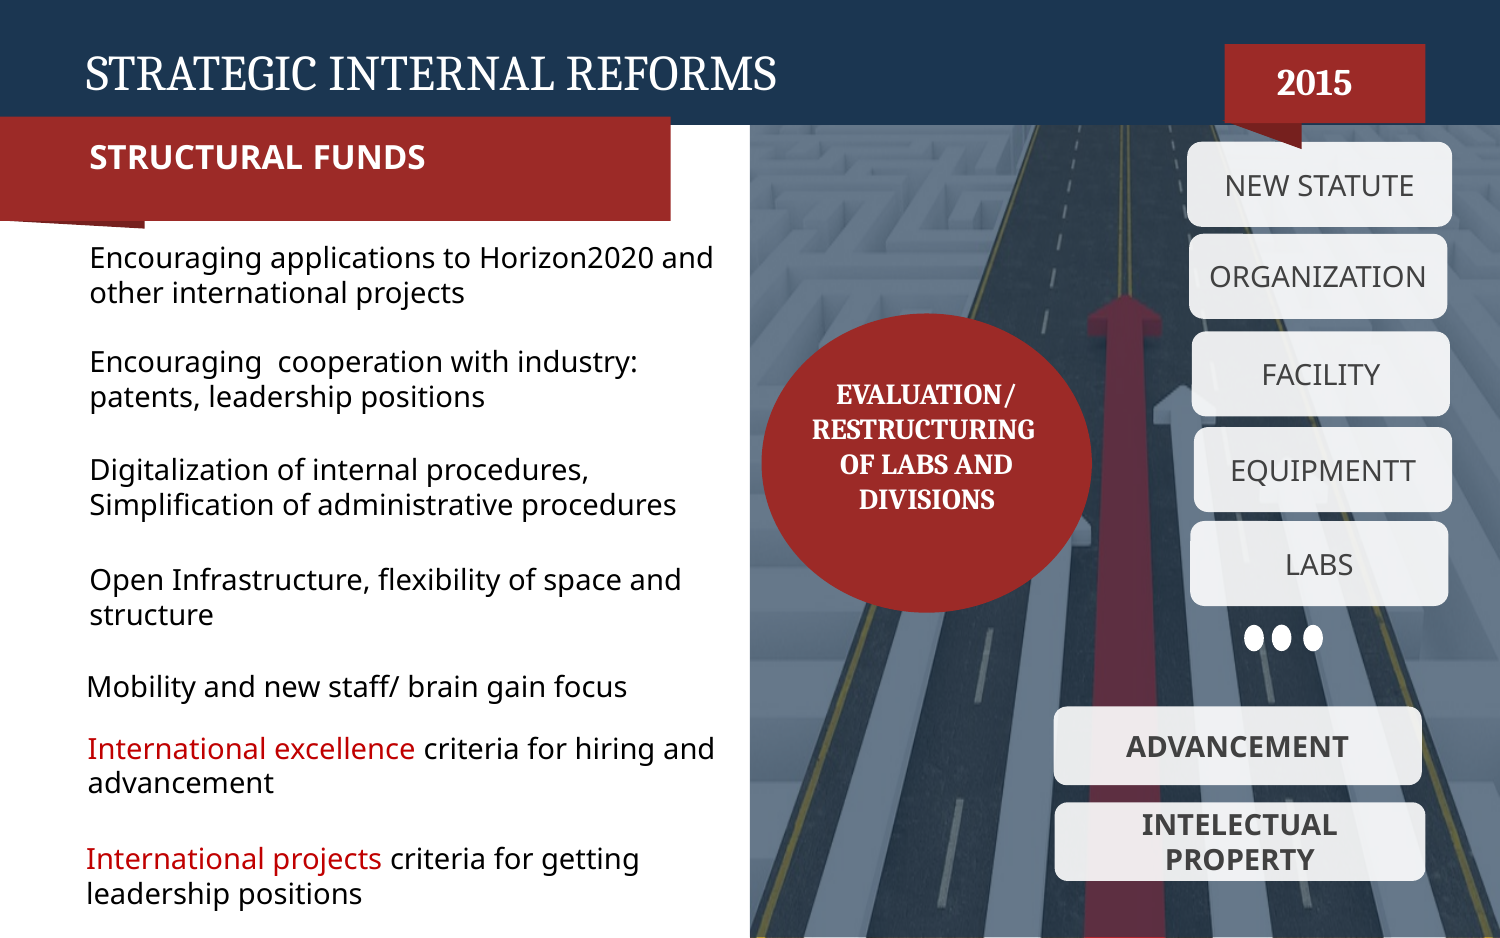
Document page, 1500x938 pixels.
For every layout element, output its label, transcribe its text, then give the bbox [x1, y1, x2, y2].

text_box [0, 0, 1500, 125]
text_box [0, 116, 671, 229]
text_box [1221, 43, 1426, 150]
picture [749, 124, 1500, 938]
text_box Encouraging cooperation with industry: patents, leadership positions [74, 335, 749, 421]
text_box STRATEGIC INTERNAL REFORMS [71, 33, 1290, 108]
text_box International projects criteria for getting leadership positions [71, 833, 747, 918]
text_box [22, 143, 749, 284]
text_box International excellence criteria for hiring and advancement [72, 729, 749, 808]
text_box Encouraging applications to Horizon2020 and other international projects [74, 231, 749, 317]
text_box Digitalization of internal procedures, Simplification of administrative procedures [74, 444, 749, 529]
text_box Mobility and new staff/ brain gain focus [71, 660, 749, 711]
text_box Open Infrastructure, flexibility of space and structure [74, 553, 749, 639]
